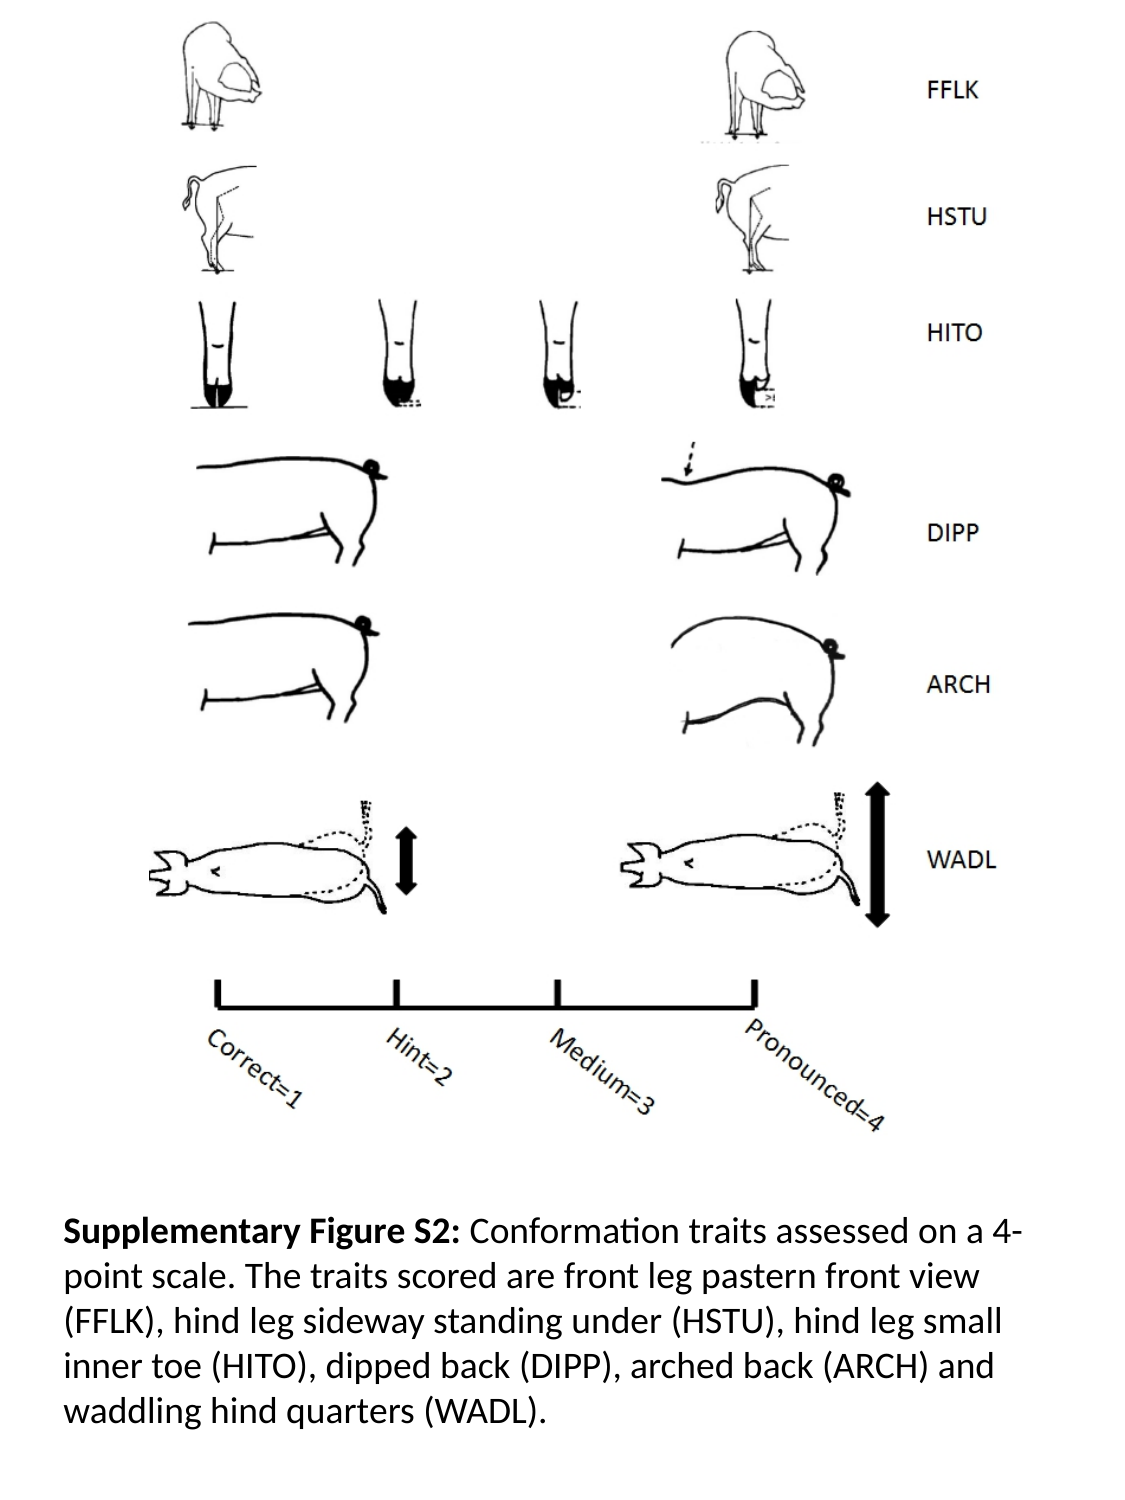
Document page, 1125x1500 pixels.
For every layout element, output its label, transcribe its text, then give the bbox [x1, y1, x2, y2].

picture [148, 0, 1002, 1137]
text_box Supplementary Figure S2: Conformation traits assessed on a 4-point scale. The traits scored are front leg pastern front view (FFLK), hind leg sideway standing under (HSTU), hind leg small inner toe (HITO), dipped back (DIPP), arched back (ARCH) and waddling hind quarters (WADL). [48, 1198, 1100, 1484]
